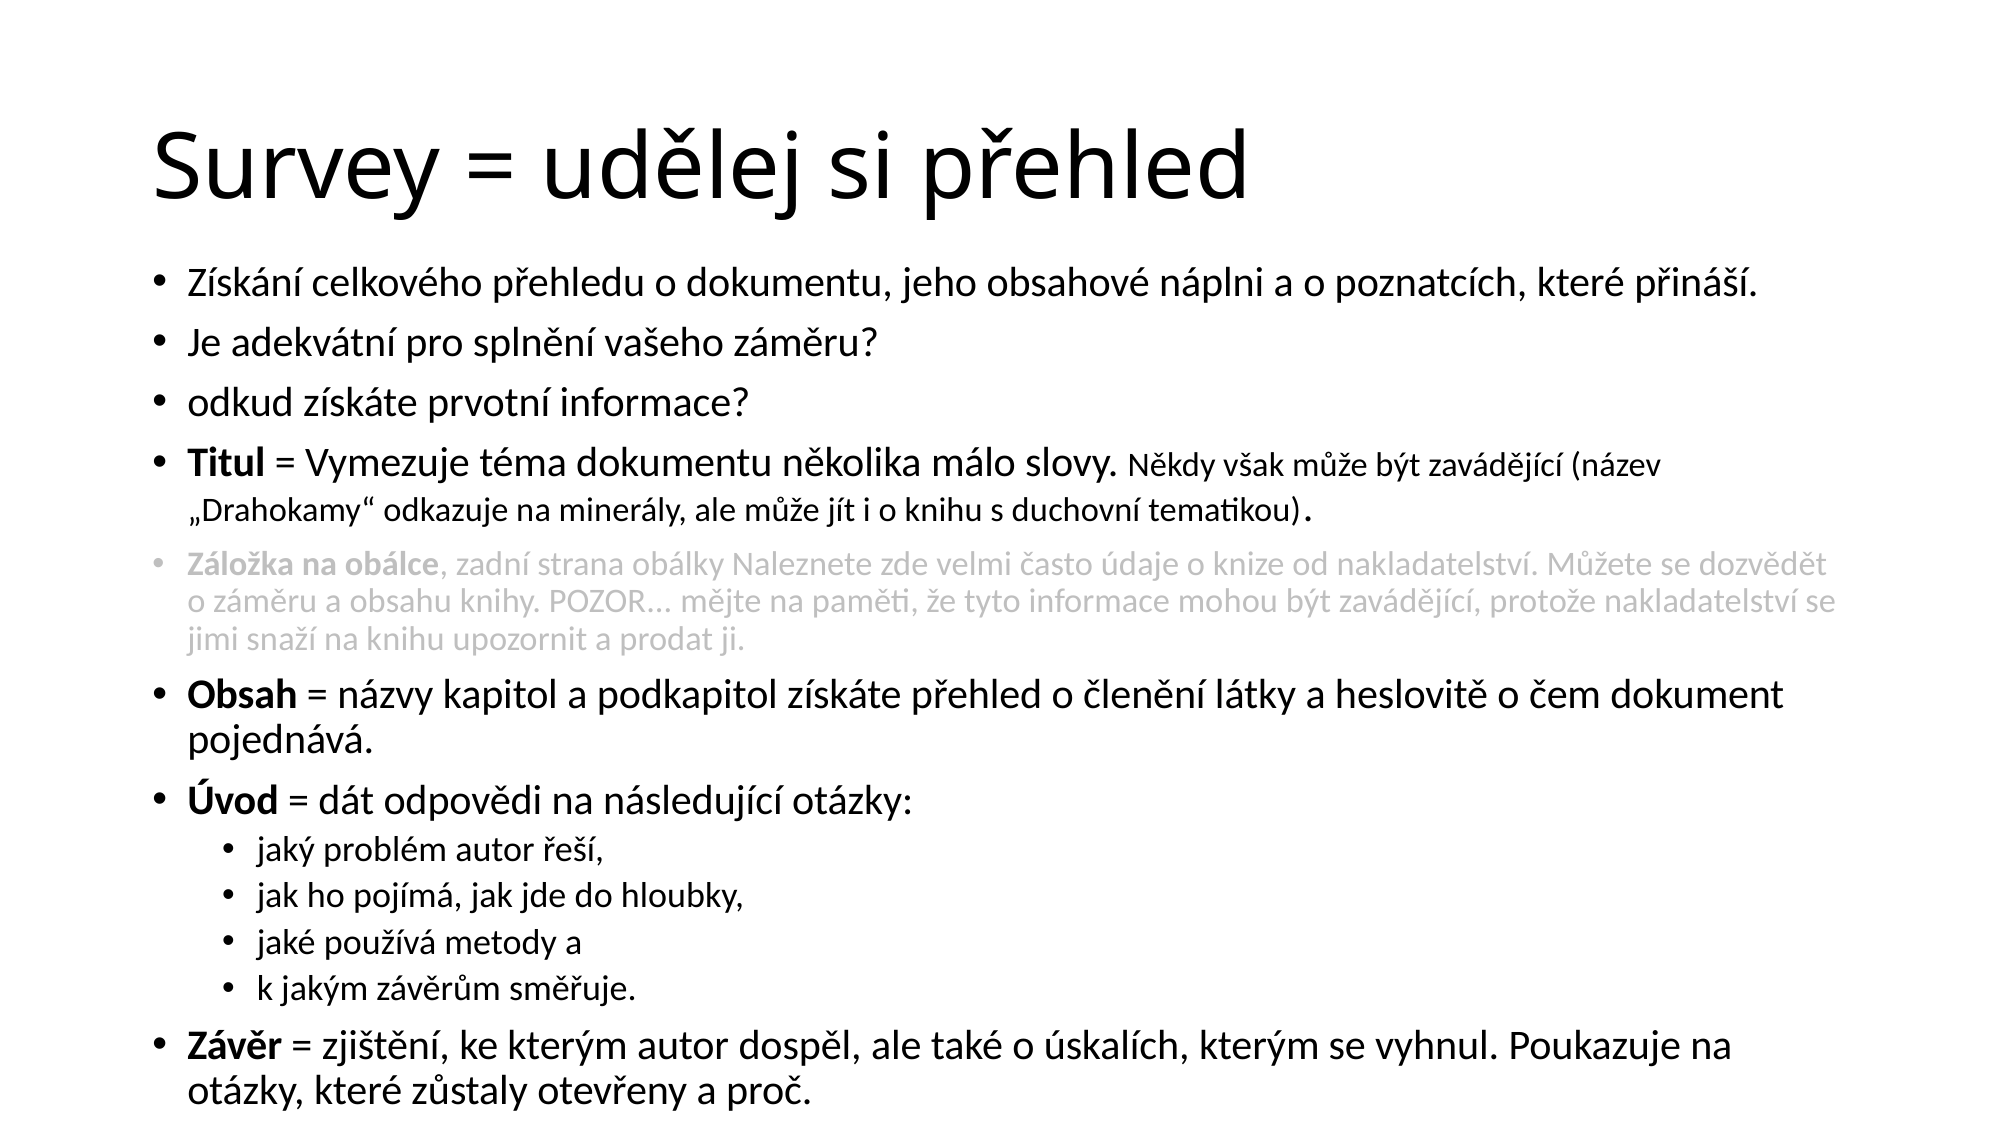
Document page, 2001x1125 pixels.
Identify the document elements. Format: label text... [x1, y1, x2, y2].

title Survey = udělej si přehled [137, 59, 1863, 252]
list Získání celkového přehledu o dokumentu, jeho obsahové náplni a o poznatcích, které přináší. Je adekvátní pro splnění vašeho záměru? odkud získáte prvotní informace? Titul = Vymezuje téma dokumentu několika málo slovy. Někdy však může být zavádějící (název „Drahokamy“ odkazuje na minerály, ale může jít i o knihu s duchovní tematikou). Záložka na obálce, zadní strana obálky Naleznete zde velmi často údaje o knize od nakladatelství. Můžete se dozvědět o záměru a obsahu knihy. POZOR... mějte na paměti, že tyto informace mohou být zavádějící, protože nakladatelství se jimi snaží na knihu upozornit a prodat ji. Obsah = názvy kapitol a podkapitol získáte přehled o členění látky a heslovitě o čem dokument pojednává. Úvod = dát odpovědi na následující otázky: jaký problém autor řeší, jak ho pojímá, jak jde do hloubky, jaké používá metody a k jakým závěrům směřuje. Závěr = zjištění, ke kterým autor dospěl, ale také o úskalích, kterým se vyhnul. Poukazuje na otázky, které zůstaly otevřeny a proč. [137, 252, 1863, 1125]
